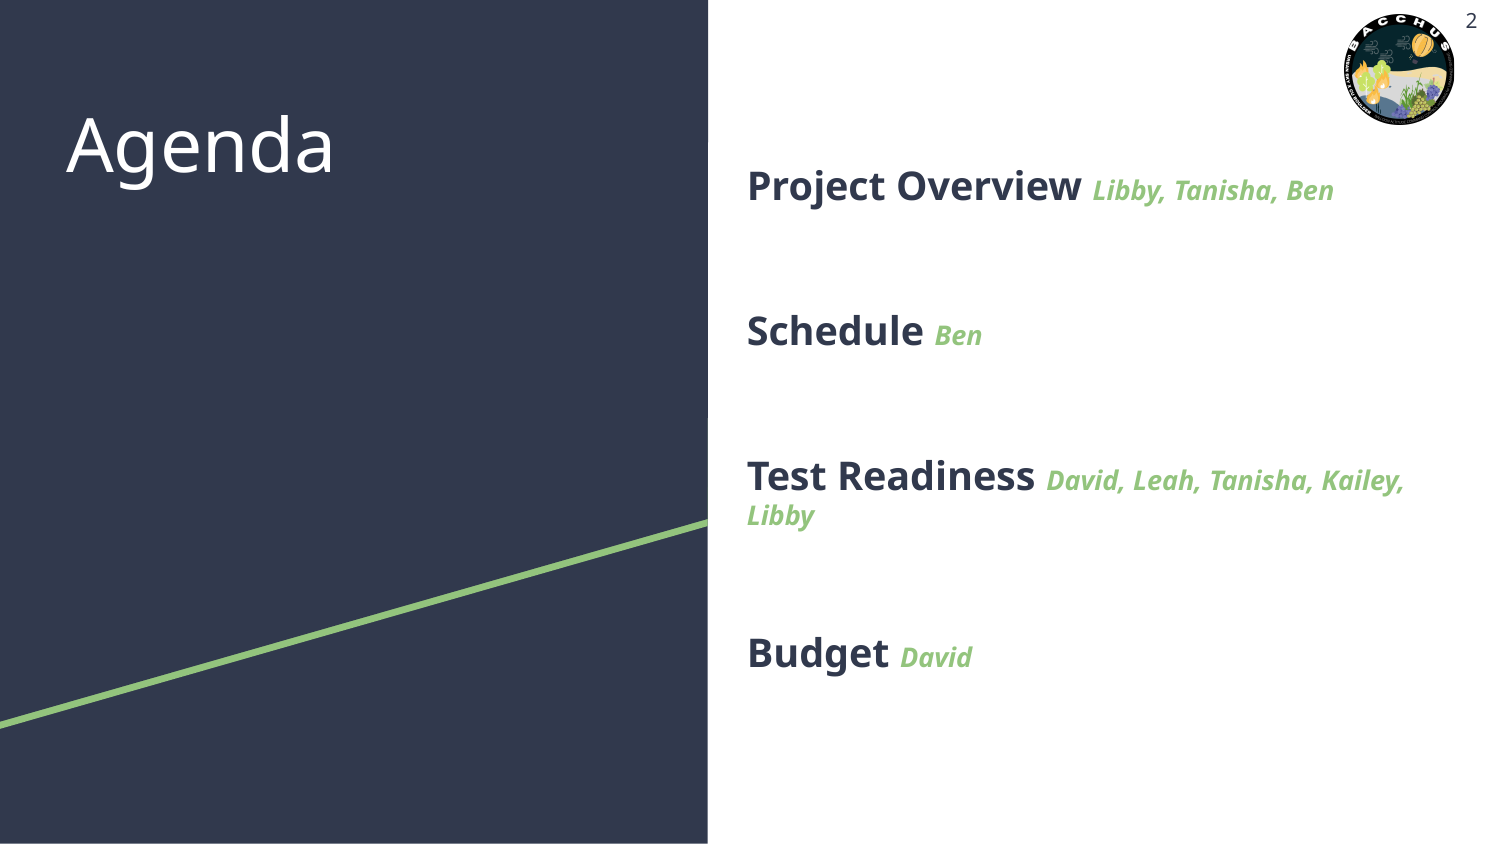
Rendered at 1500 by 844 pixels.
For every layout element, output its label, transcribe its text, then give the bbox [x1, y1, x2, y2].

title Agenda [51, 82, 660, 494]
picture [1344, 14, 1455, 82]
slide_number ‹#› [1402, 0, 1493, 55]
text_box Project Overview Libby, Tanisha, Ben Schedule Ben Test Readiness David, Leah, Tanisha, Kailey, Libby Budget David [731, 82, 1486, 755]
